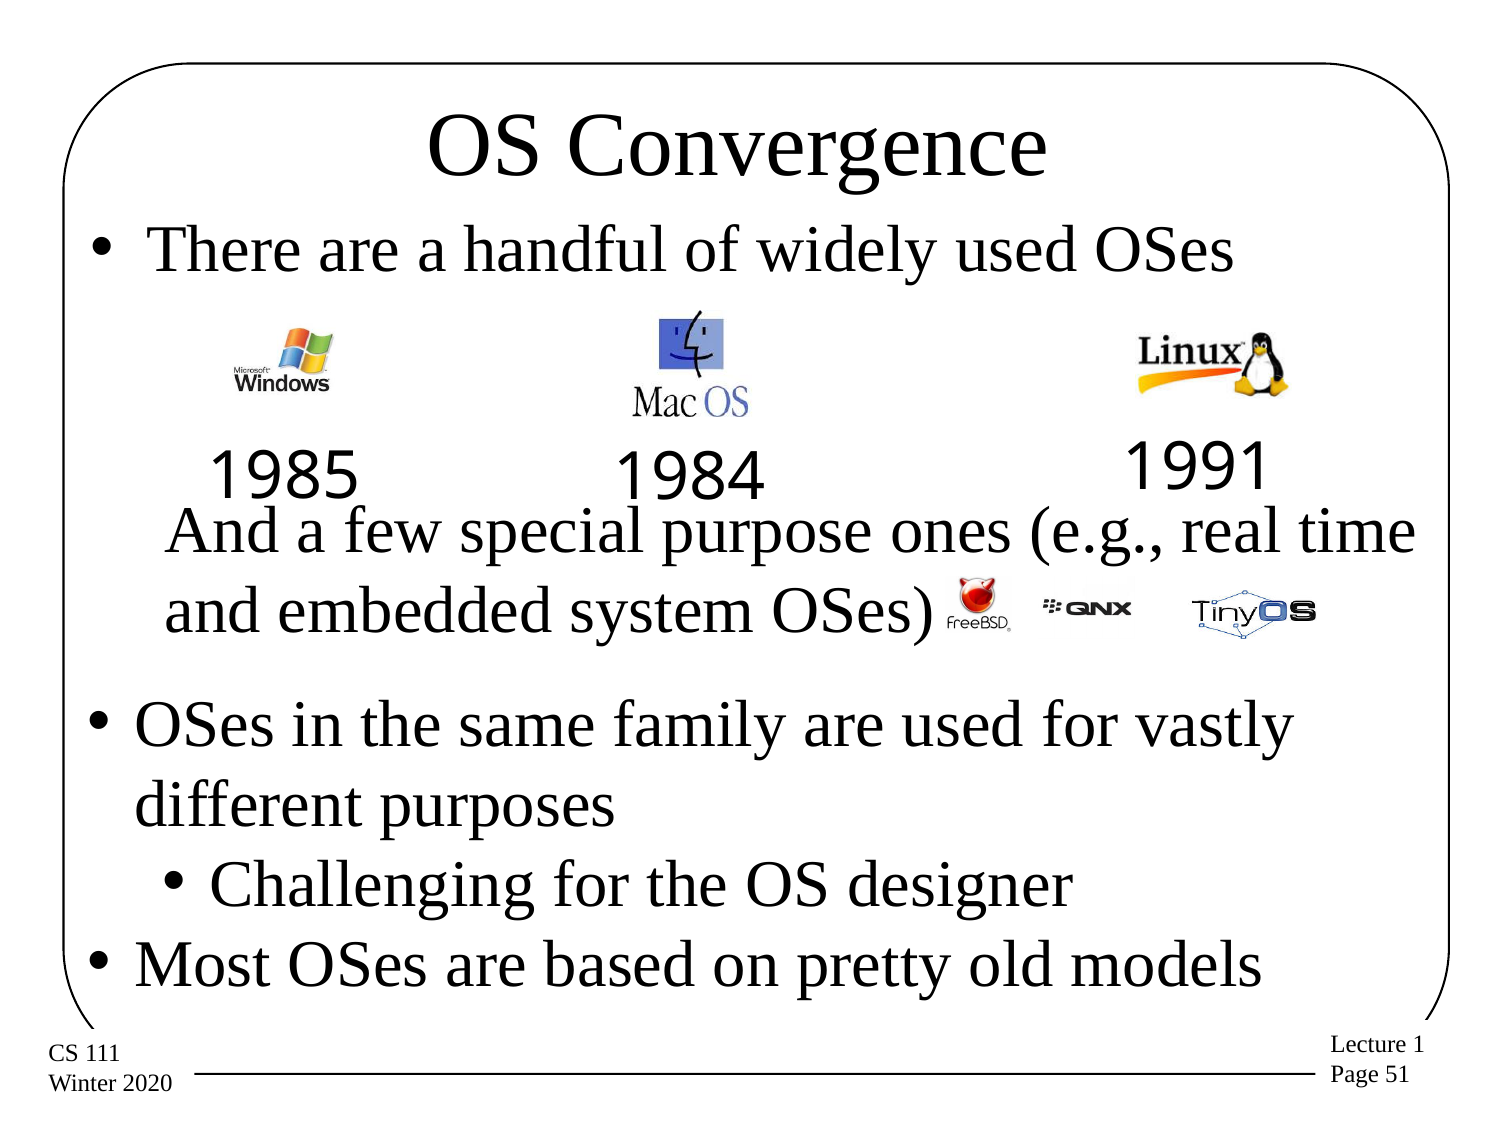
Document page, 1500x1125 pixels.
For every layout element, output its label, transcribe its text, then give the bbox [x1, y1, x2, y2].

text_box 1991 [1108, 415, 1291, 511]
picture [1134, 307, 1292, 422]
title OS Convergence [74, 44, 1426, 197]
picture [1038, 576, 1136, 639]
text_box And a few special purpose ones (e.g., real time and embedded system OSes) [75, 478, 1435, 733]
picture [1188, 589, 1317, 640]
text_box OSes in the same family are used for vastly different purposes Challenging for the OS designer Most OSes are based on pretty old models [72, 672, 1427, 1007]
list There are a handful of widely used OSes [74, 197, 1426, 515]
text_box 1984 [598, 425, 781, 521]
picture [232, 310, 336, 409]
text_box 1985 [192, 424, 376, 519]
picture [612, 310, 771, 417]
picture [944, 575, 1012, 633]
